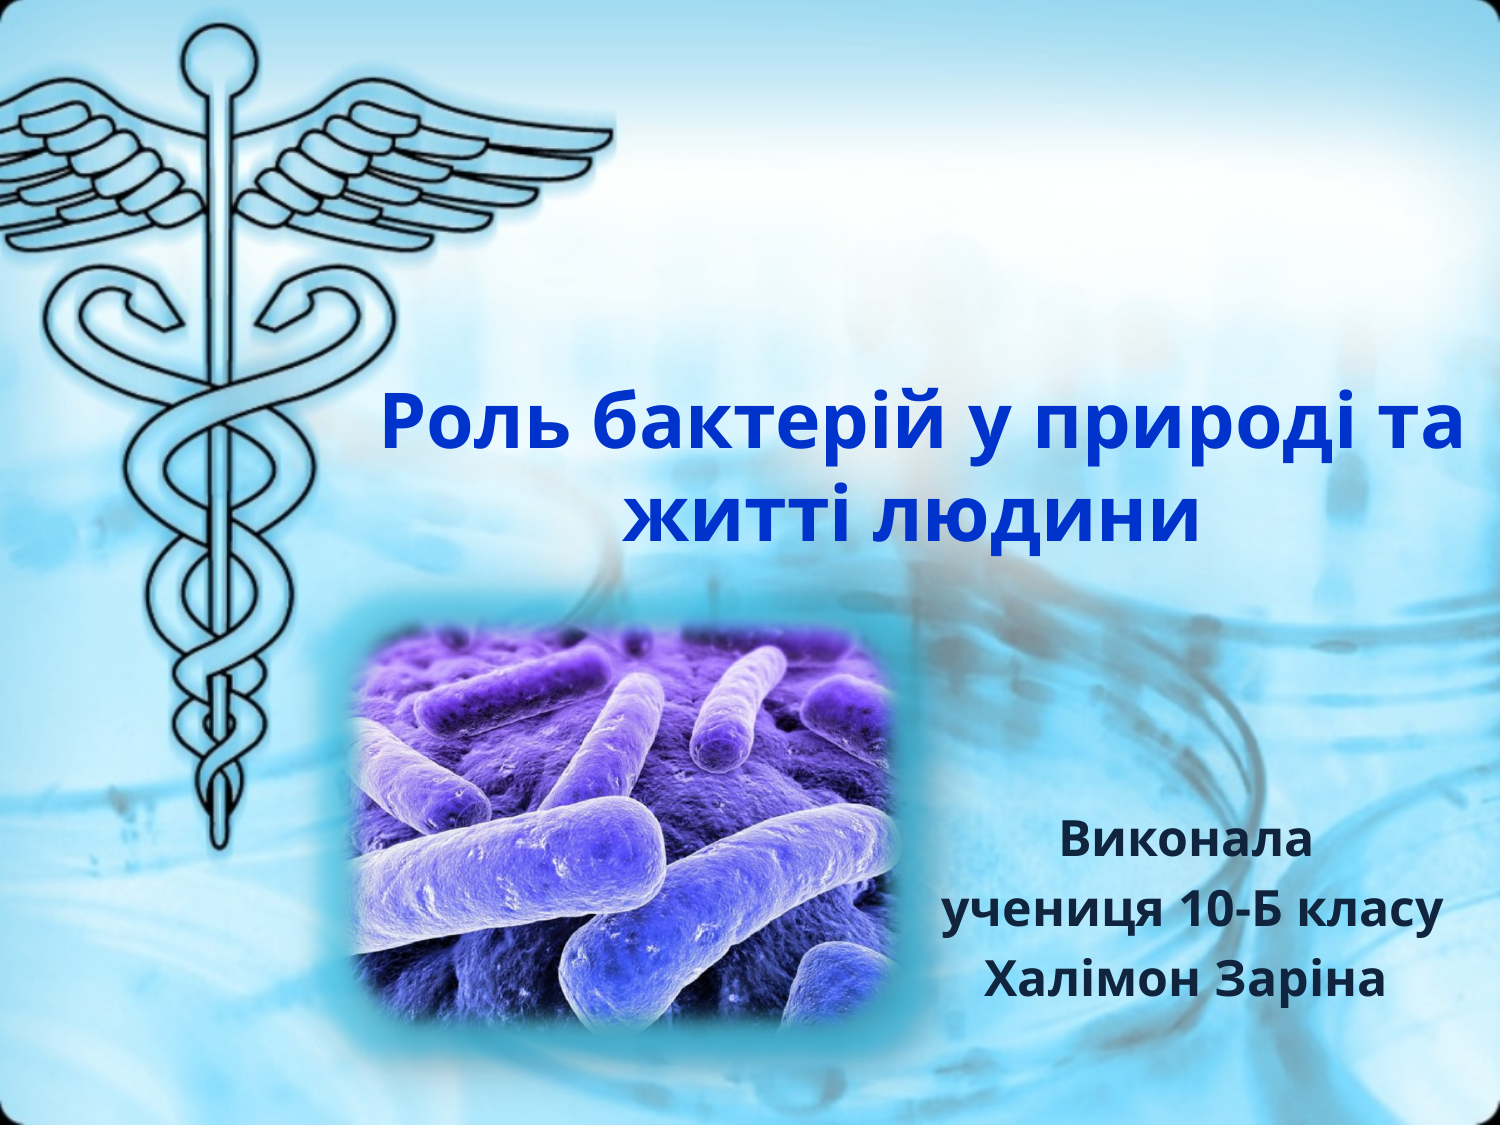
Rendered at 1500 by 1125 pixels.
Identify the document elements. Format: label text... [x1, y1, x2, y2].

subtitle Виконала учениця 10-Б класу Халімон Заріна [903, 798, 1470, 1087]
picture [0, 0, 1500, 1125]
title Роль бактерій у природі та житті людини [345, 314, 1500, 615]
